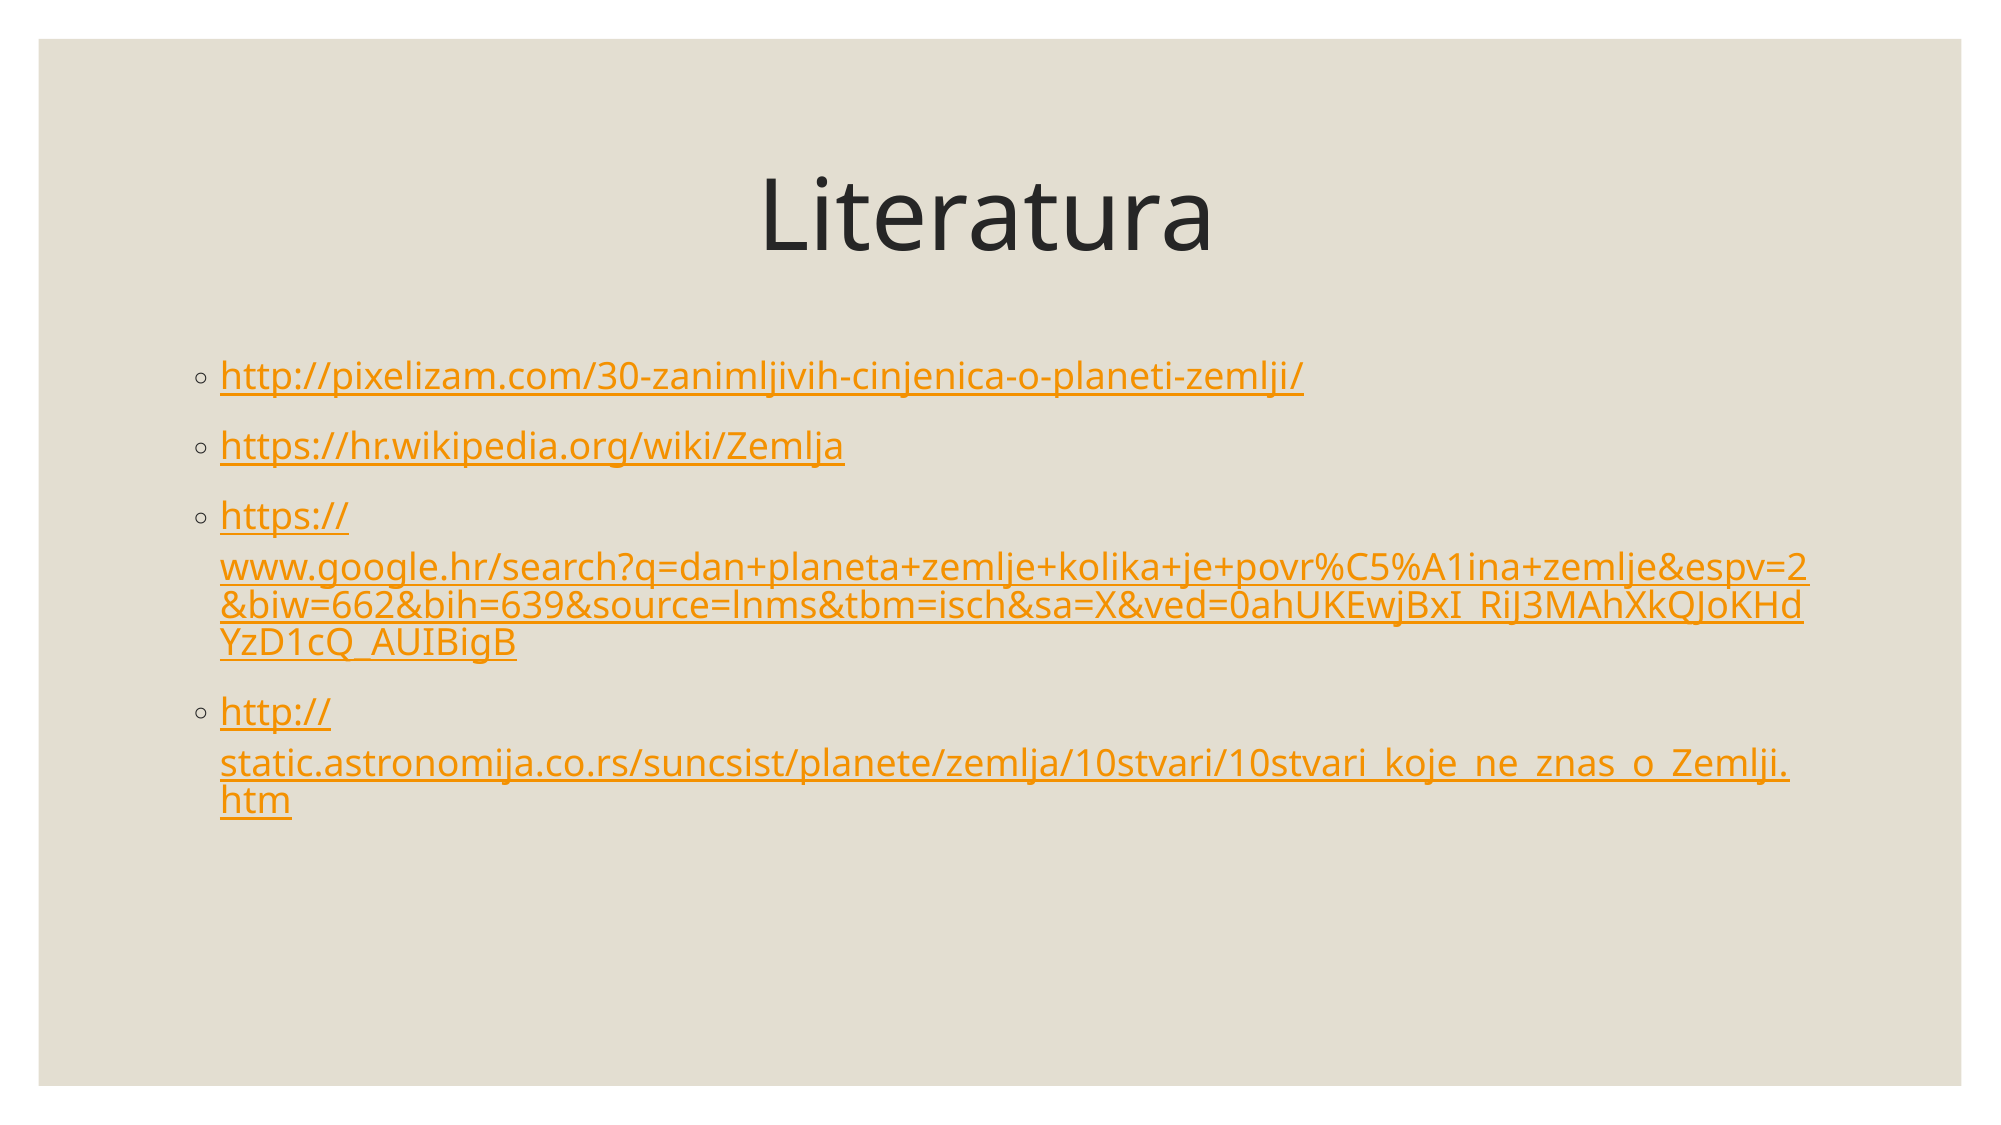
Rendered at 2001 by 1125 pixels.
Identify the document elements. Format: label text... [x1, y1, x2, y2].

title Literatura [174, 105, 1825, 331]
list http://pixelizam.com/30-zanimljivih-cinjenica-o-planeti-zemlji/ https://hr.wikipedia.org/wiki/Zemlja https://www.google.hr/search?q=dan+planeta+zemlje+kolika+je+povr%C5%A1ina+zemlje&espv=2&biw=662&bih=639&source=lnms&tbm=isch&sa=X&ved=0ahUKEwjBxI_RiJ3MAhXkQJoKHdYzD1cQ_AUIBigB http://static.astronomija.co.rs/suncsist/planete/zemlja/10stvari/10stvari_koje_ne_znas_o_Zemlji.htm [174, 345, 1825, 990]
